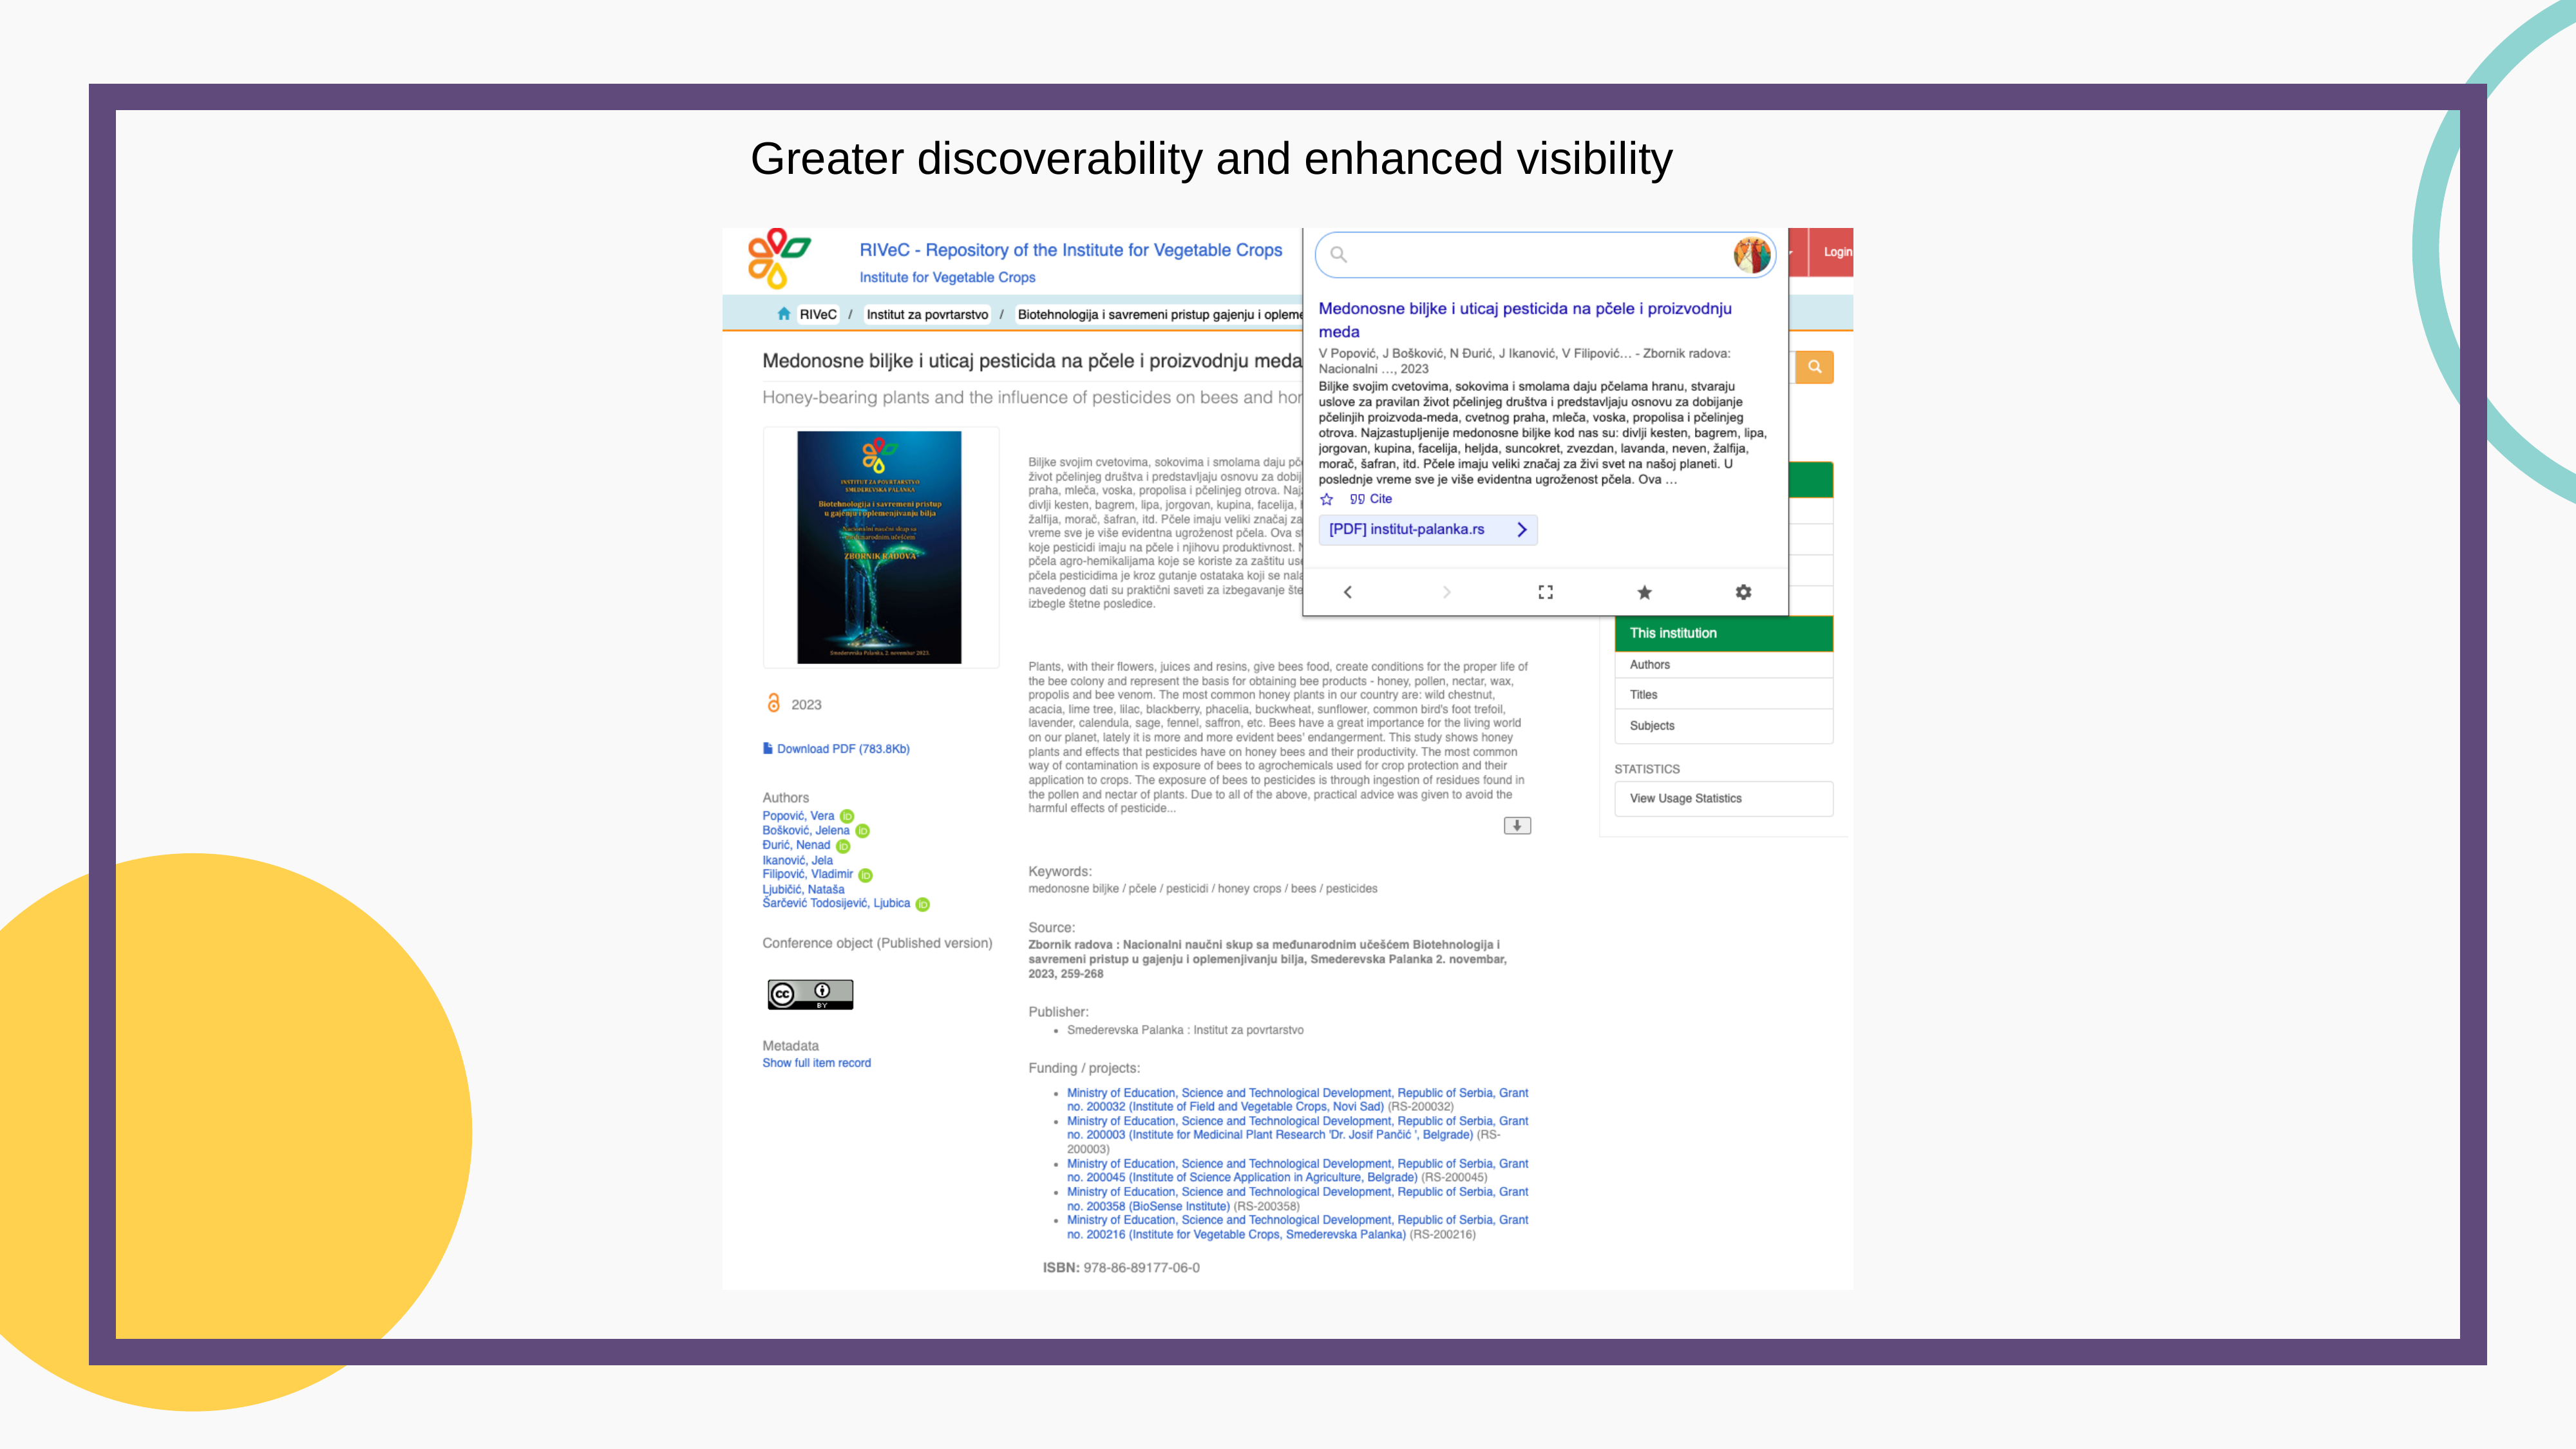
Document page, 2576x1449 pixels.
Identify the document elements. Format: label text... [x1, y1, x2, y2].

text_box Greater discoverability and enhanced visibility [745, 123, 1748, 189]
picture [723, 227, 1853, 1291]
